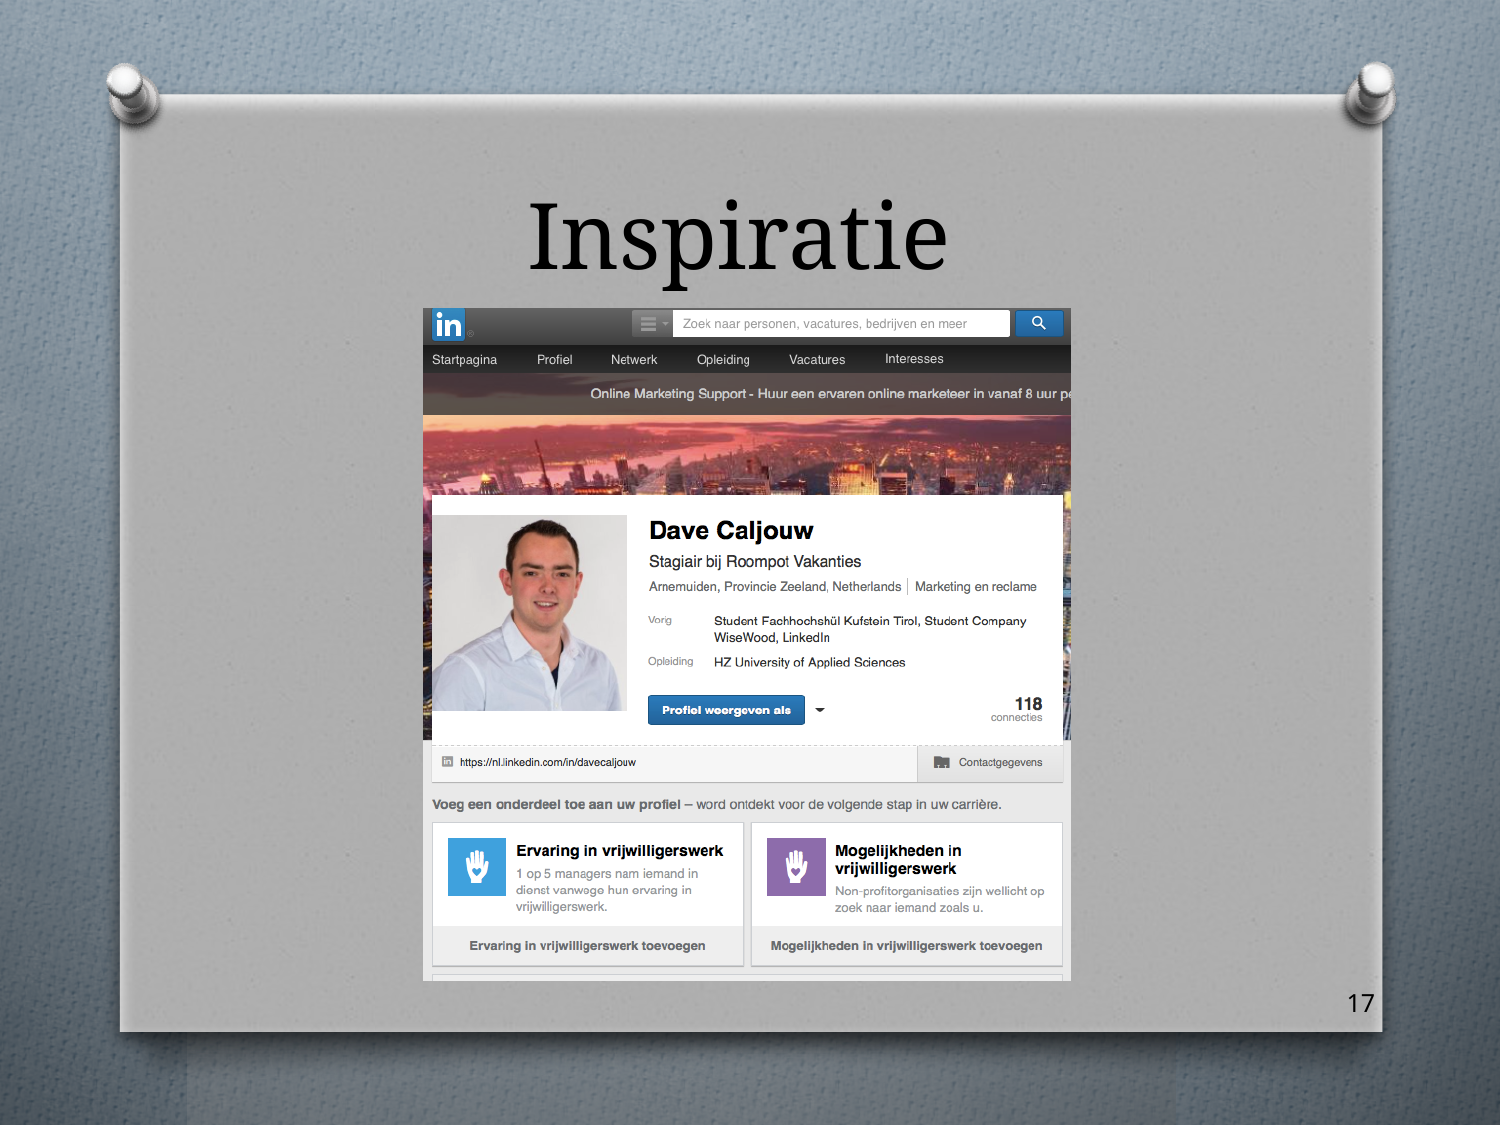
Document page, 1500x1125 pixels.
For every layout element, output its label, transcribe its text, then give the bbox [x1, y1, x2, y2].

text_box 17 [1331, 980, 1395, 1025]
picture [75, 29, 198, 153]
title Inspiratie [179, 134, 1323, 332]
picture [1317, 35, 1439, 156]
picture [422, 308, 1071, 981]
